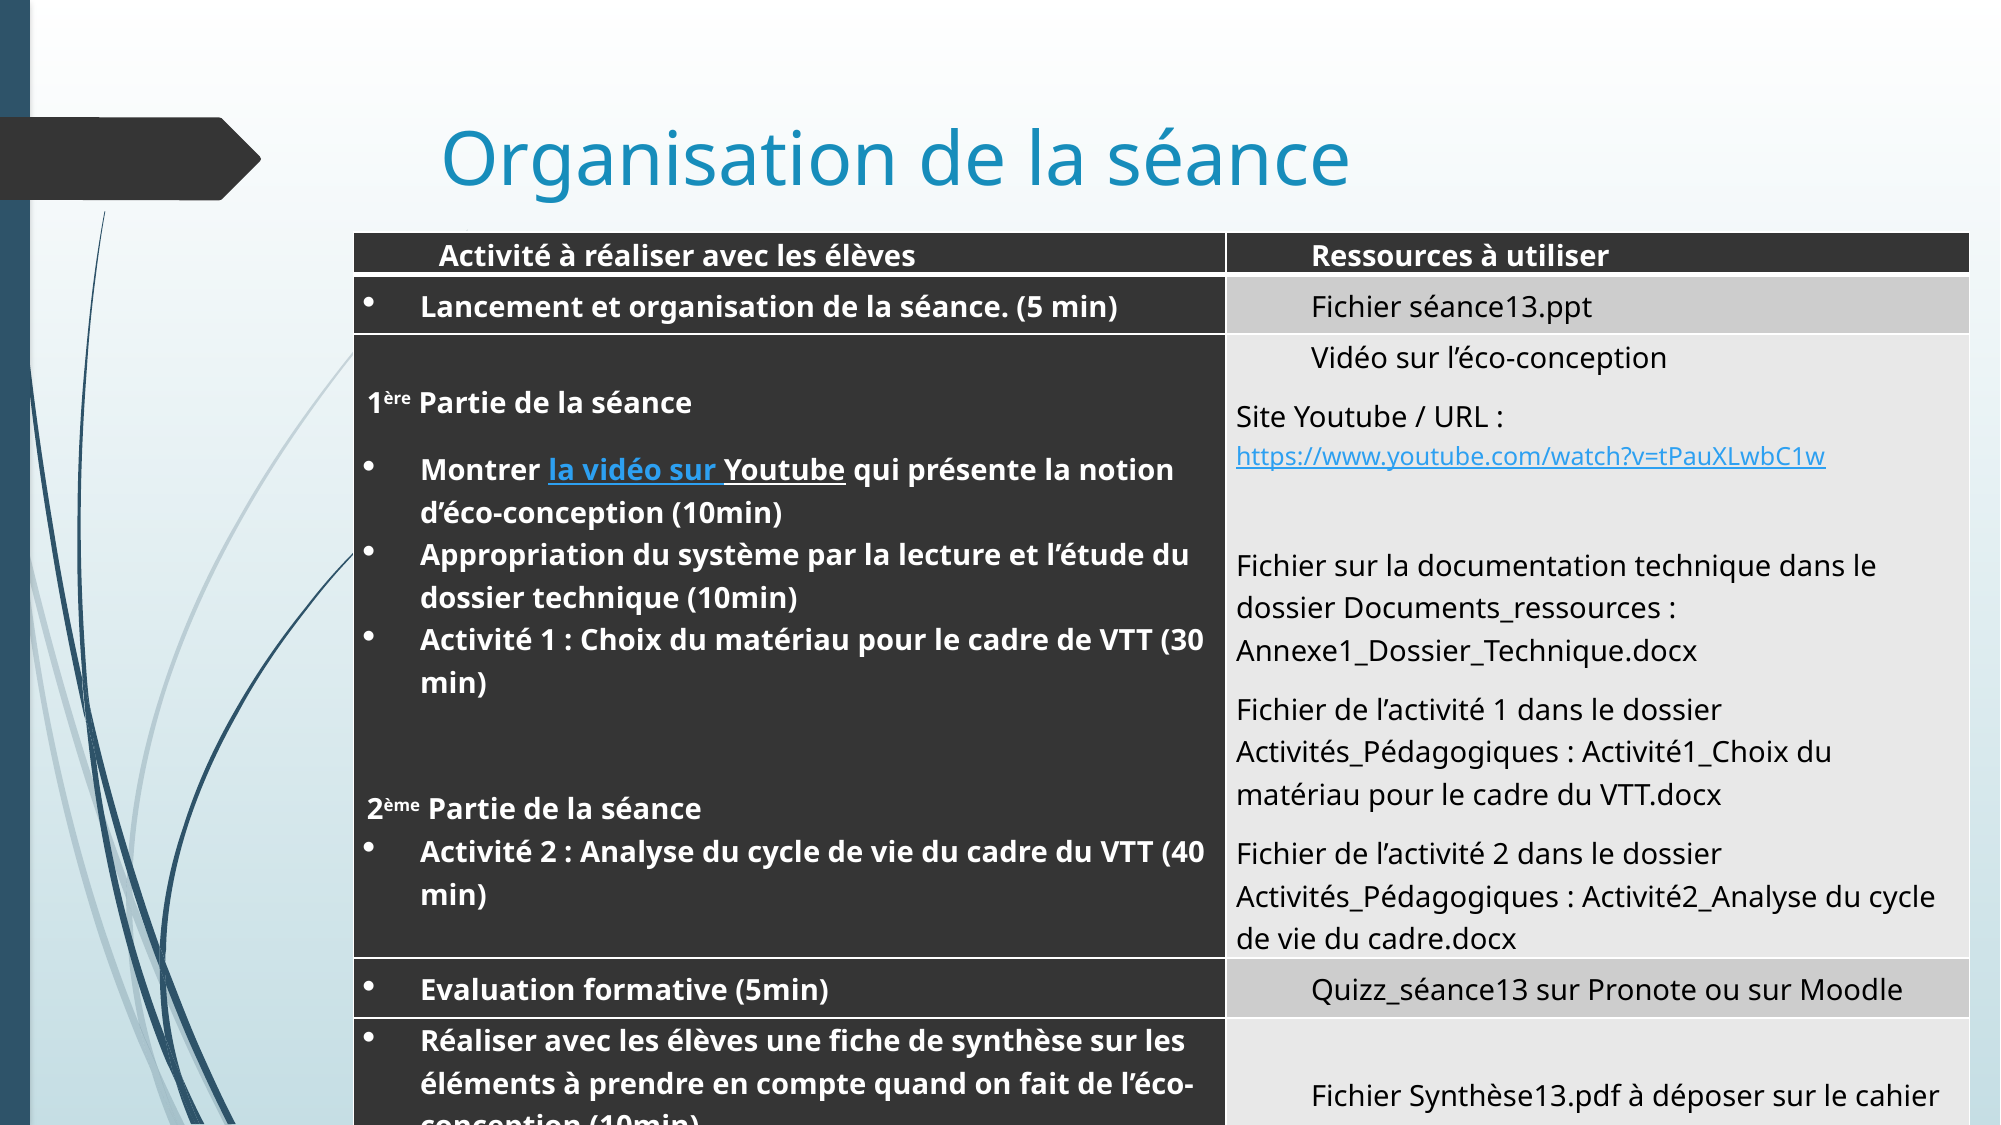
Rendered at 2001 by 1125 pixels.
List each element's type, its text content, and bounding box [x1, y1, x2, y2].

table_cell Réaliser avec les élèves une fiche de synthèse sur les éléments à prendre en compte quand on fait de l’éco-conception (10min). Synthèse de la séance (5min) [354, 1019, 1225, 1125]
table_cell Fichier séance13.ppt [1227, 277, 1969, 333]
table_header Ressources à utiliser [1227, 233, 1969, 272]
title Organisation de la séance [425, 102, 1888, 231]
table_cell 1ère Partie de la séance Montrer la vidéo sur Youtube qui présente la notion d’éco-conception (10min) Appropriation du système par la lecture et l’étude du dossier technique (10min) Activité 1 : Choix du matériau pour le cadre de VTT (30 min) 2ème Partie de la séance Activité 2 : Analyse du cycle de vie du cadre du VTT (40 min) [354, 335, 1225, 957]
table_cell Fichier Synthèse13.pdf à déposer sur le cahier de texte et/ou sur Moodle [1227, 1019, 1969, 1125]
table_cell Lancement et organisation de la séance. (5 min) [354, 277, 1225, 333]
table_cell Evaluation formative (5min) [354, 959, 1225, 1017]
table_header Activité à réaliser avec les élèves [354, 233, 1225, 272]
table_cell Quizz_séance13 sur Pronote ou sur Moodle [1227, 959, 1969, 1017]
table_cell Vidéo sur l’éco-conception Site Youtube / URL : https://www.youtube.com/watch?v=tPauXLwbC1w Fichier sur la documentation technique dans le dossier Documents_ressources : Annexe1_Dossier_Technique.docx Fichier de l’activité 1 dans le dossier Activités_Pédagogiques : Activité1_Choix du matériau pour le cadre du VTT.docx Fichier de l’activité 2 dans le dossier Activités_Pédagogiques : Activité2_Analyse du cycle de vie du cadre.docx [1227, 335, 1969, 957]
